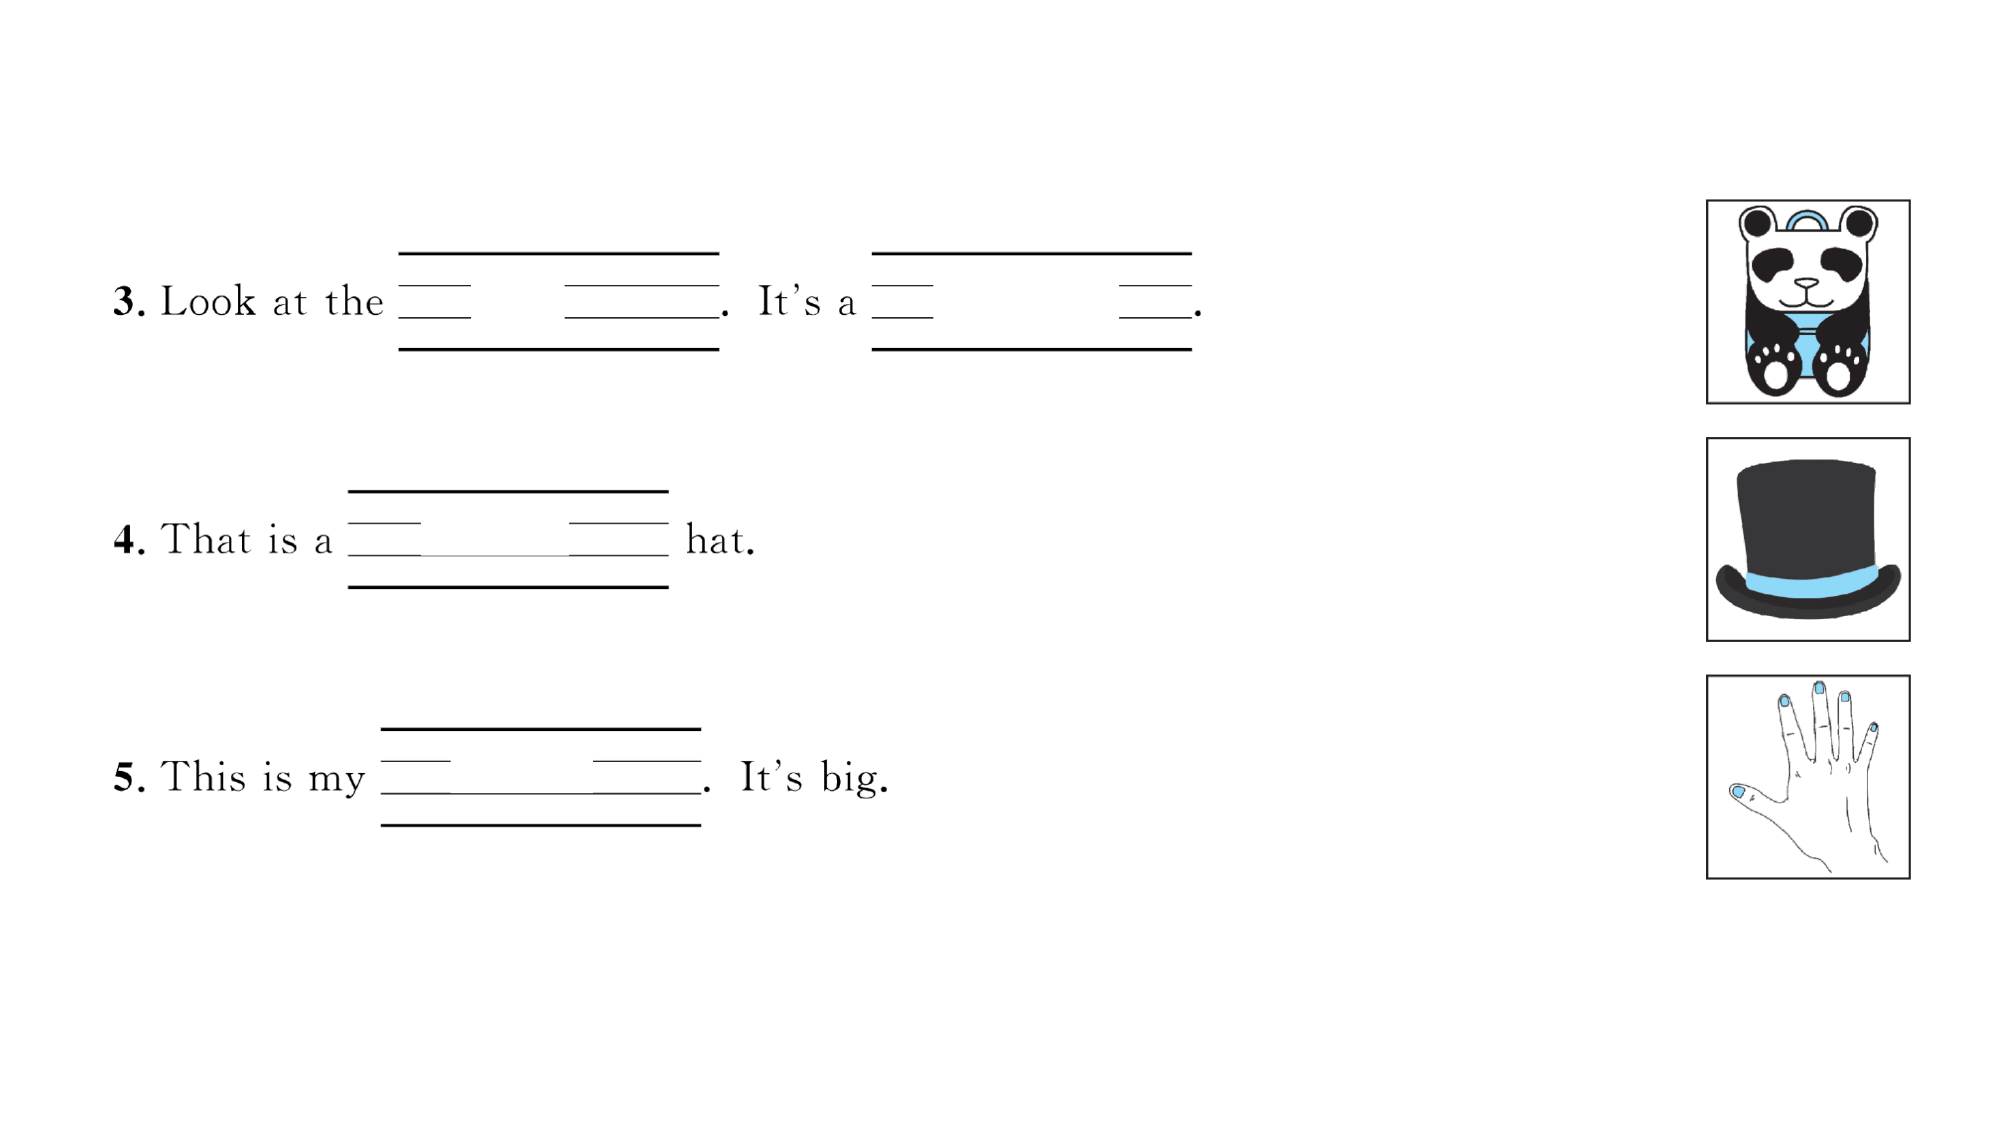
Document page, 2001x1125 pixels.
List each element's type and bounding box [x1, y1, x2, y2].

picture [110, 180, 2000, 895]
